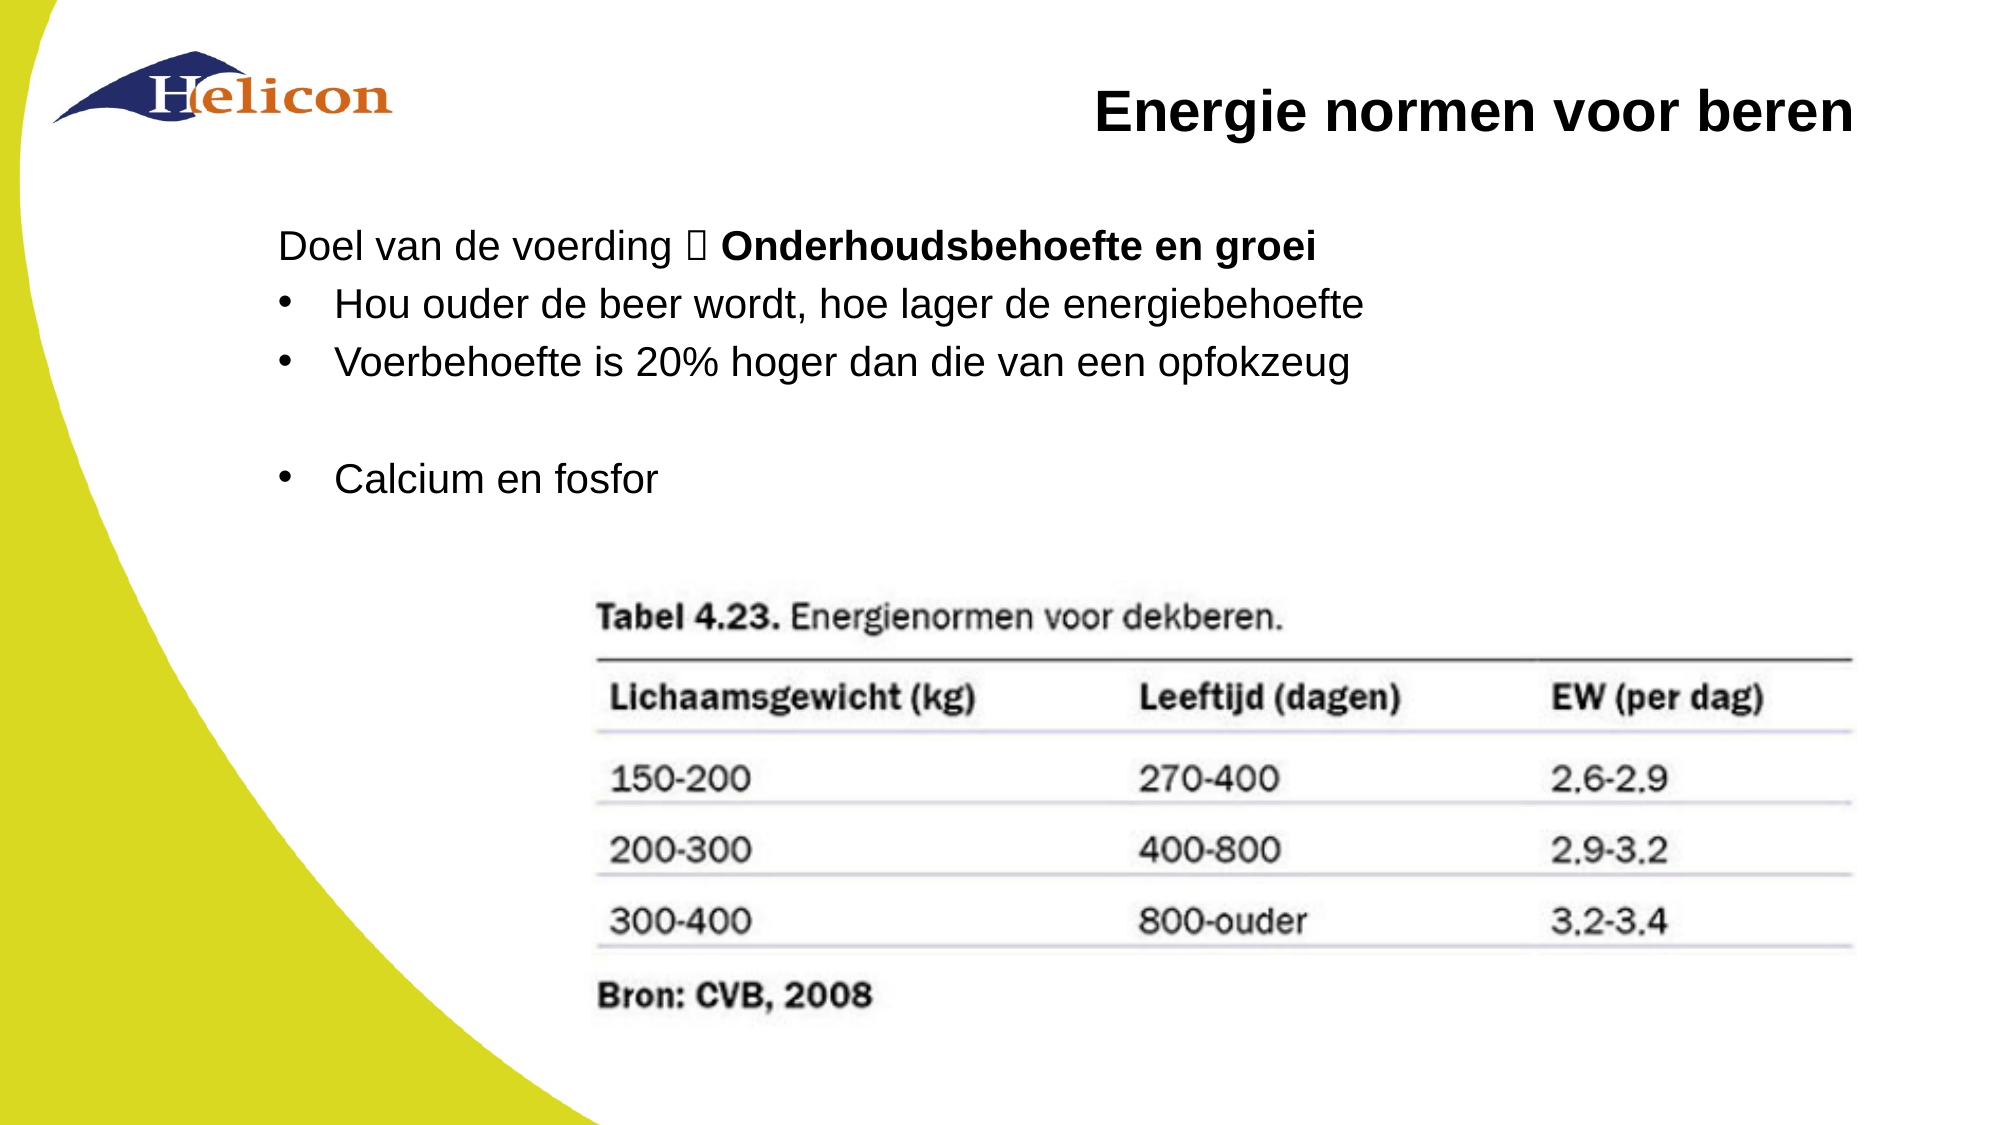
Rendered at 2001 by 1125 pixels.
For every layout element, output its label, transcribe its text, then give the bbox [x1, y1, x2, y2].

title Energie normen voor beren [432, 54, 1887, 161]
picture [0, 0, 2000, 1125]
list Doel van de voerding  Onderhoudsbehoefte en groei Hou ouder de beer wordt, hoe lager de energiebehoefte Voerbehoefte is 20% hoger dan die van een opfokzeug Calcium en fosfor [262, 210, 1596, 482]
